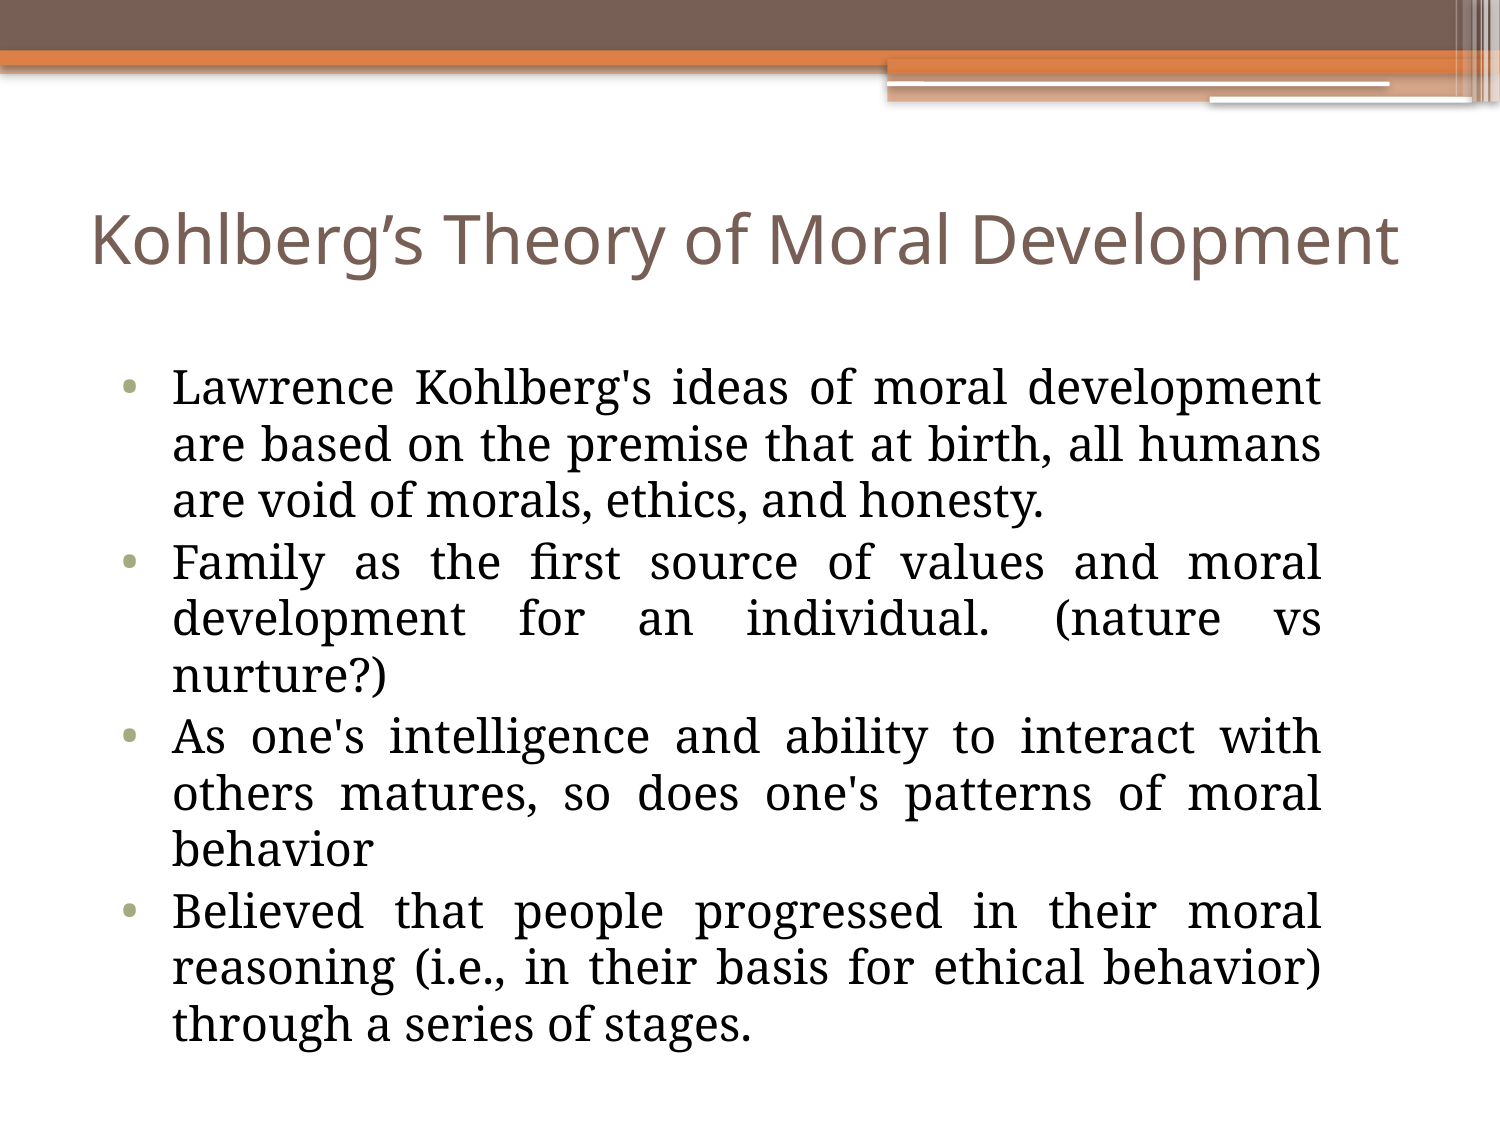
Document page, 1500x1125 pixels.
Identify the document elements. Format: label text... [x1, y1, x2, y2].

title Kohlberg’s Theory of Moral Development [75, 149, 1425, 325]
list Lawrence Kohlberg's ideas of moral development are based on the premise that at birth, all humans are void of morals, ethics, and honesty. Family as the first source of values and moral development for an individual. (nature vs nurture?) As one's intelligence and ability to interact with others matures, so does one's patterns of moral behavior Believed that people progressed in their moral reasoning (i.e., in their basis for ethical behavior) through a series of stages. [99, 350, 1338, 1060]
